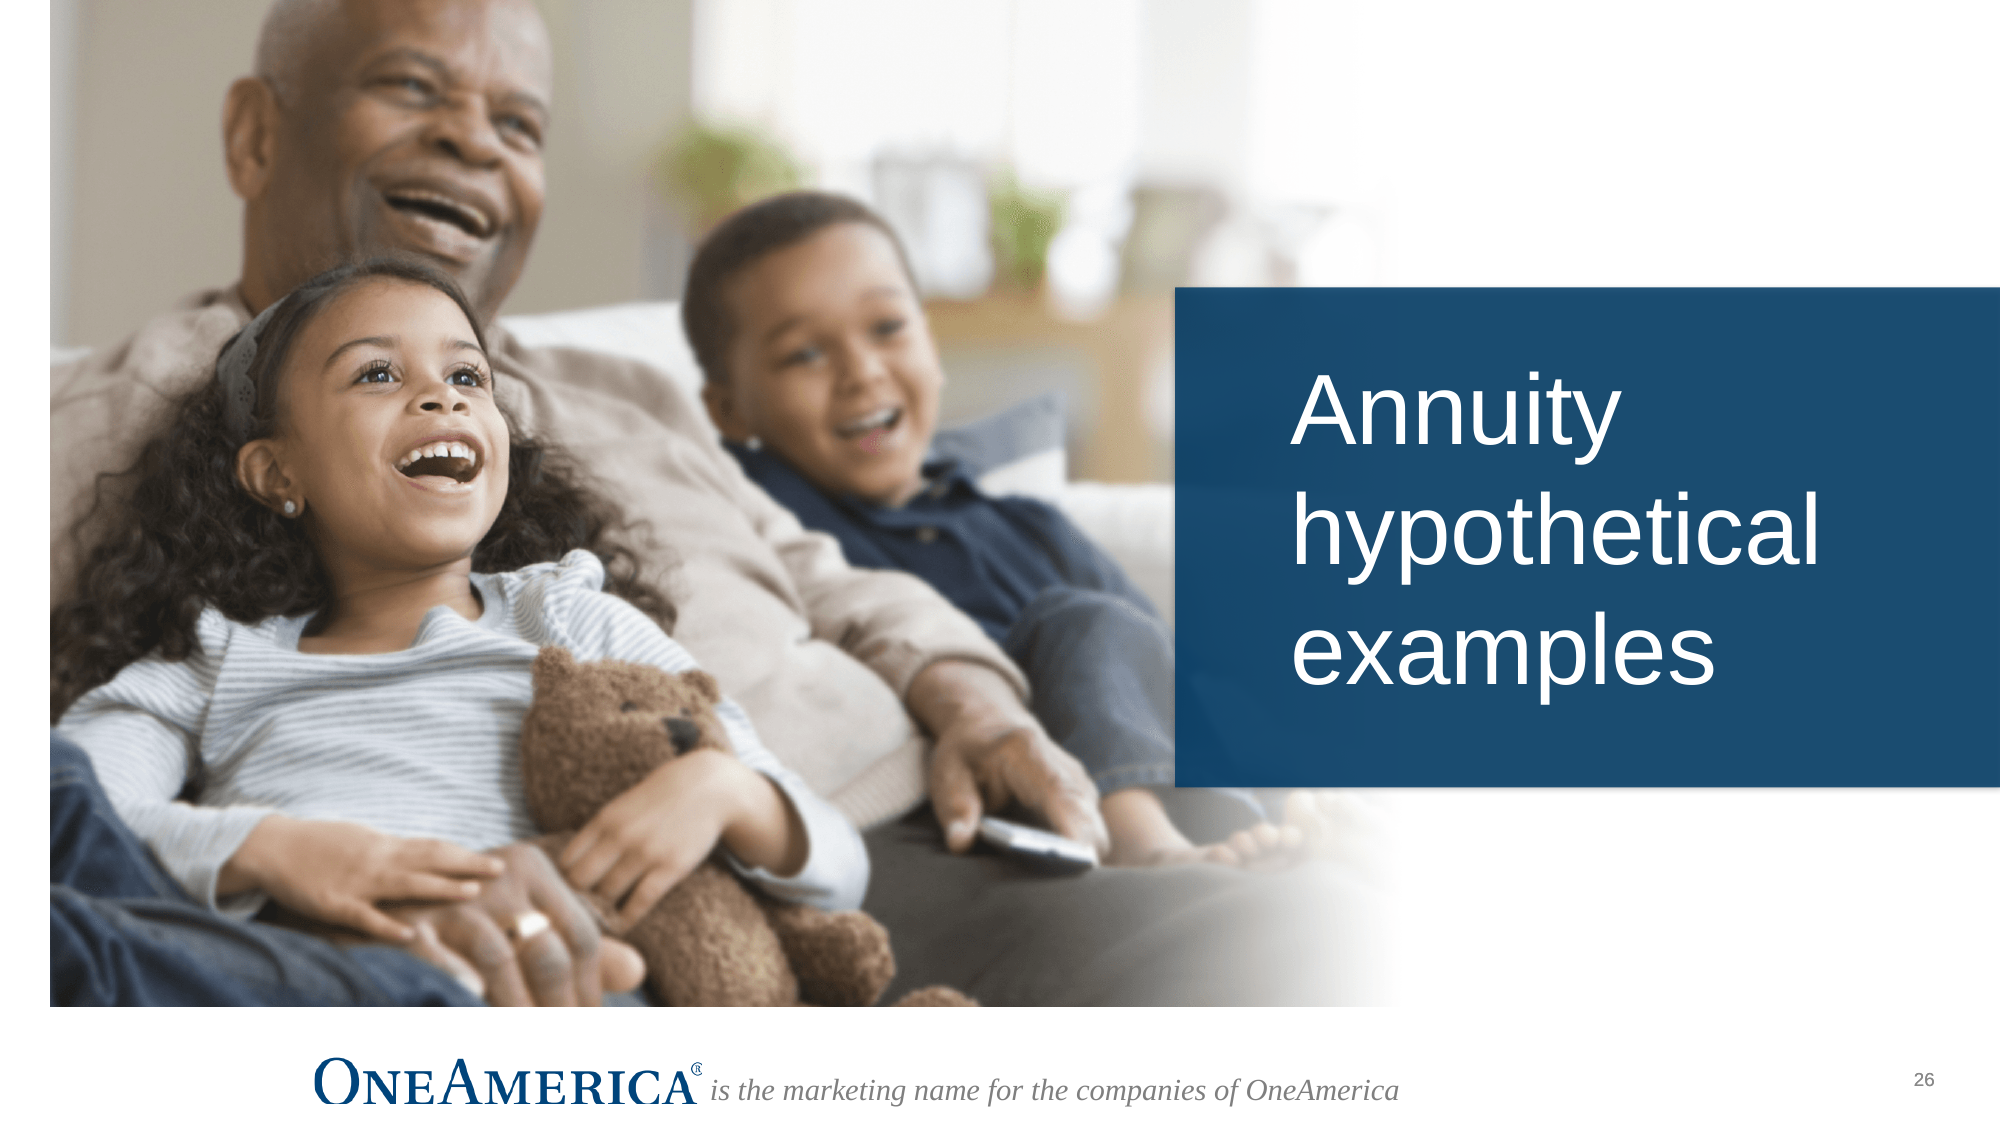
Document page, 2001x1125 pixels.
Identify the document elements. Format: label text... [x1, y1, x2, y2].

text_box Annuity hypothetical examples [1274, 337, 1963, 825]
text_box [1174, 287, 2000, 788]
picture [50, 0, 1950, 1007]
